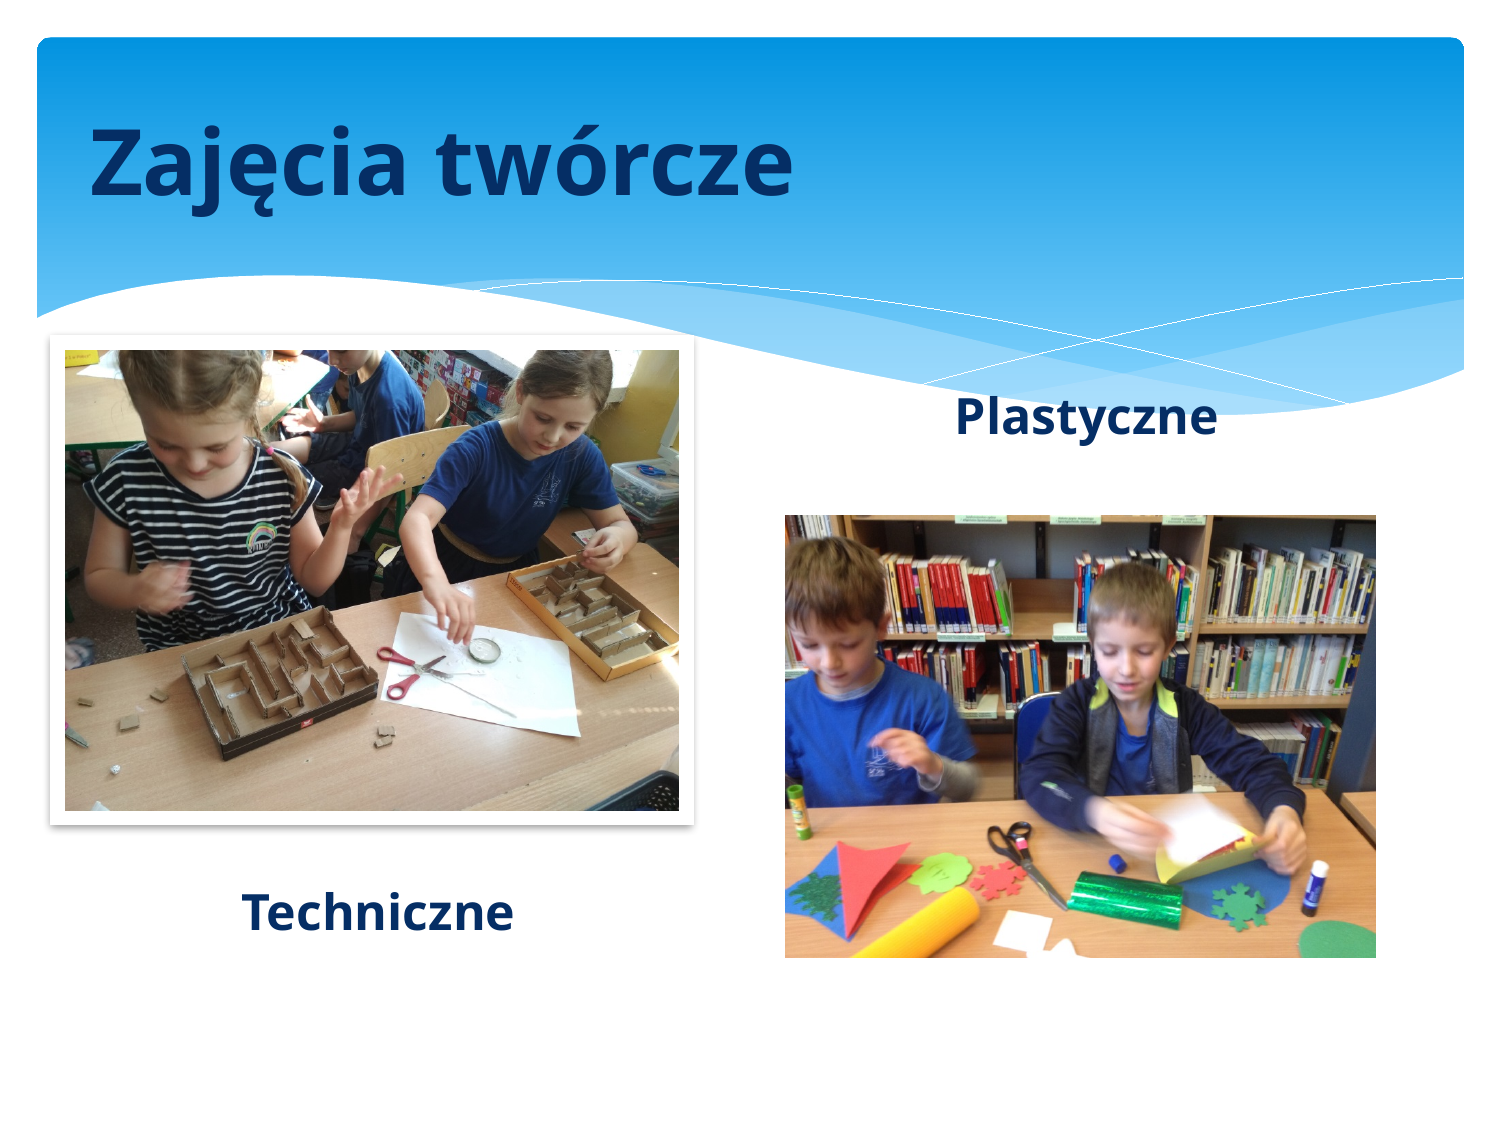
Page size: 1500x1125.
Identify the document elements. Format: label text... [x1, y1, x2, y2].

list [785, 514, 1376, 958]
title Zajęcia twórcze [75, 55, 1425, 261]
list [64, 349, 680, 811]
list Techniczne [64, 857, 692, 963]
list Plastyczne [773, 361, 1401, 467]
